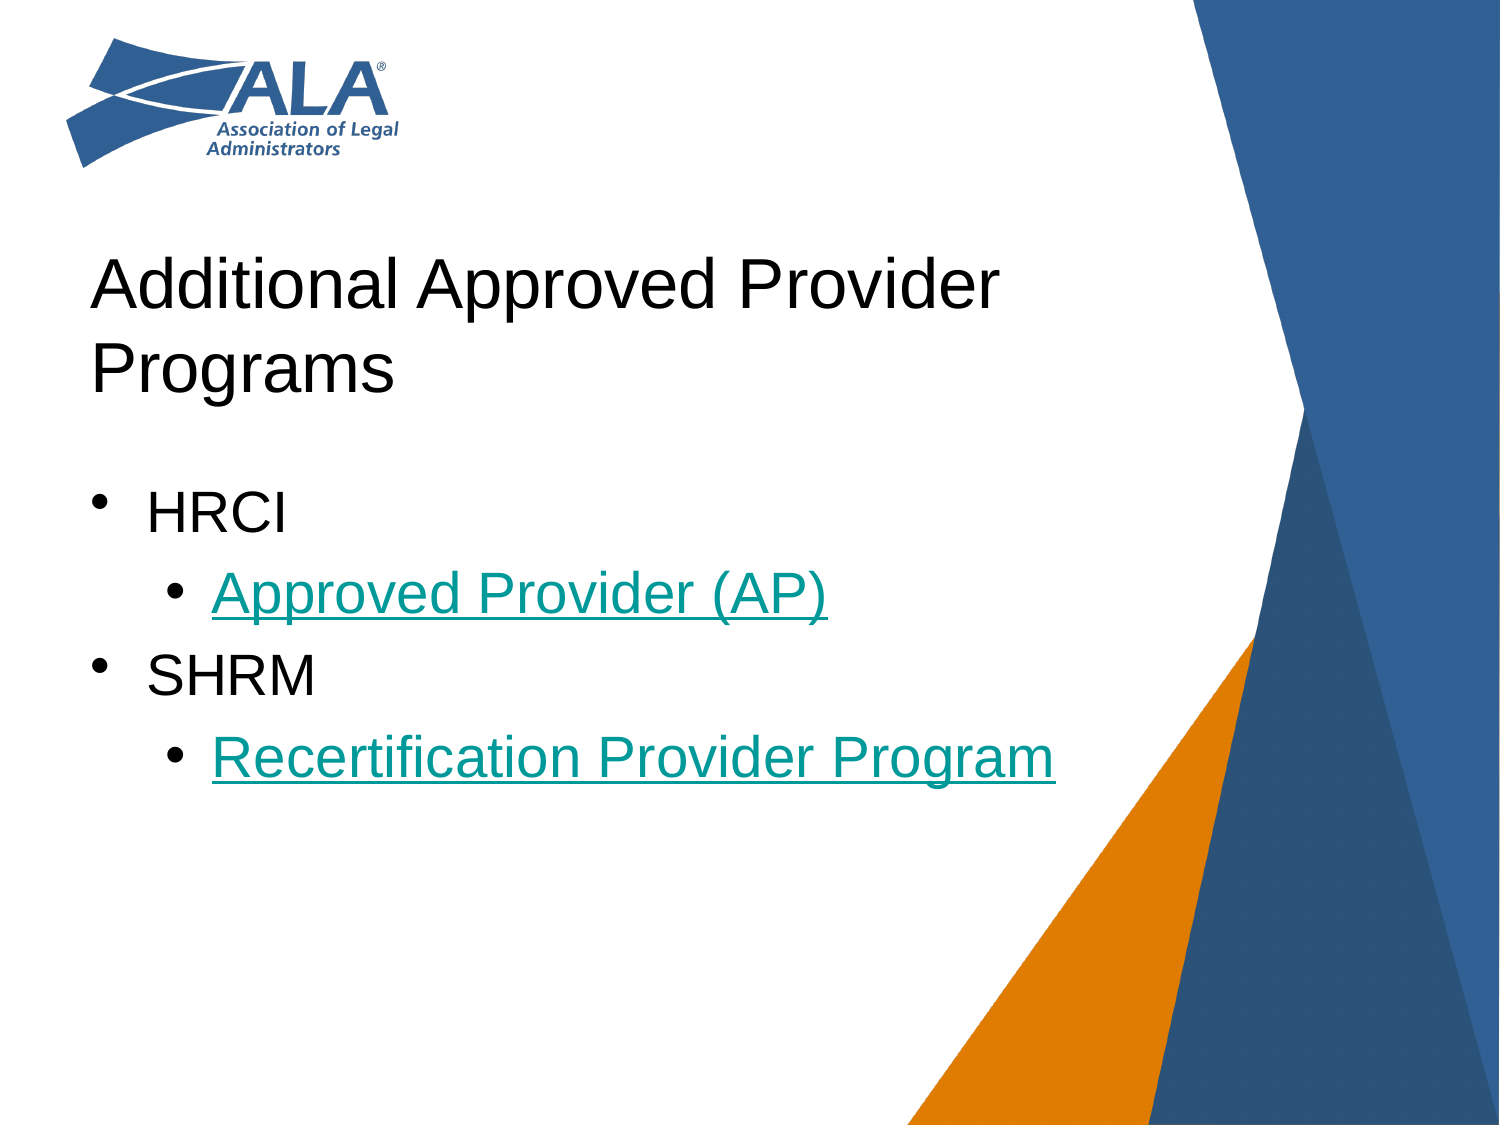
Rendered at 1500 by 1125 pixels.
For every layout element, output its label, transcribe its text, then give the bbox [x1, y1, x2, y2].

picture [65, 38, 399, 168]
picture [907, 0, 1500, 1125]
title Additional Approved Provider Programs [75, 228, 1340, 416]
list HRCI Approved Provider (AP) SHRM Recertification Provider Program [75, 466, 1425, 1005]
